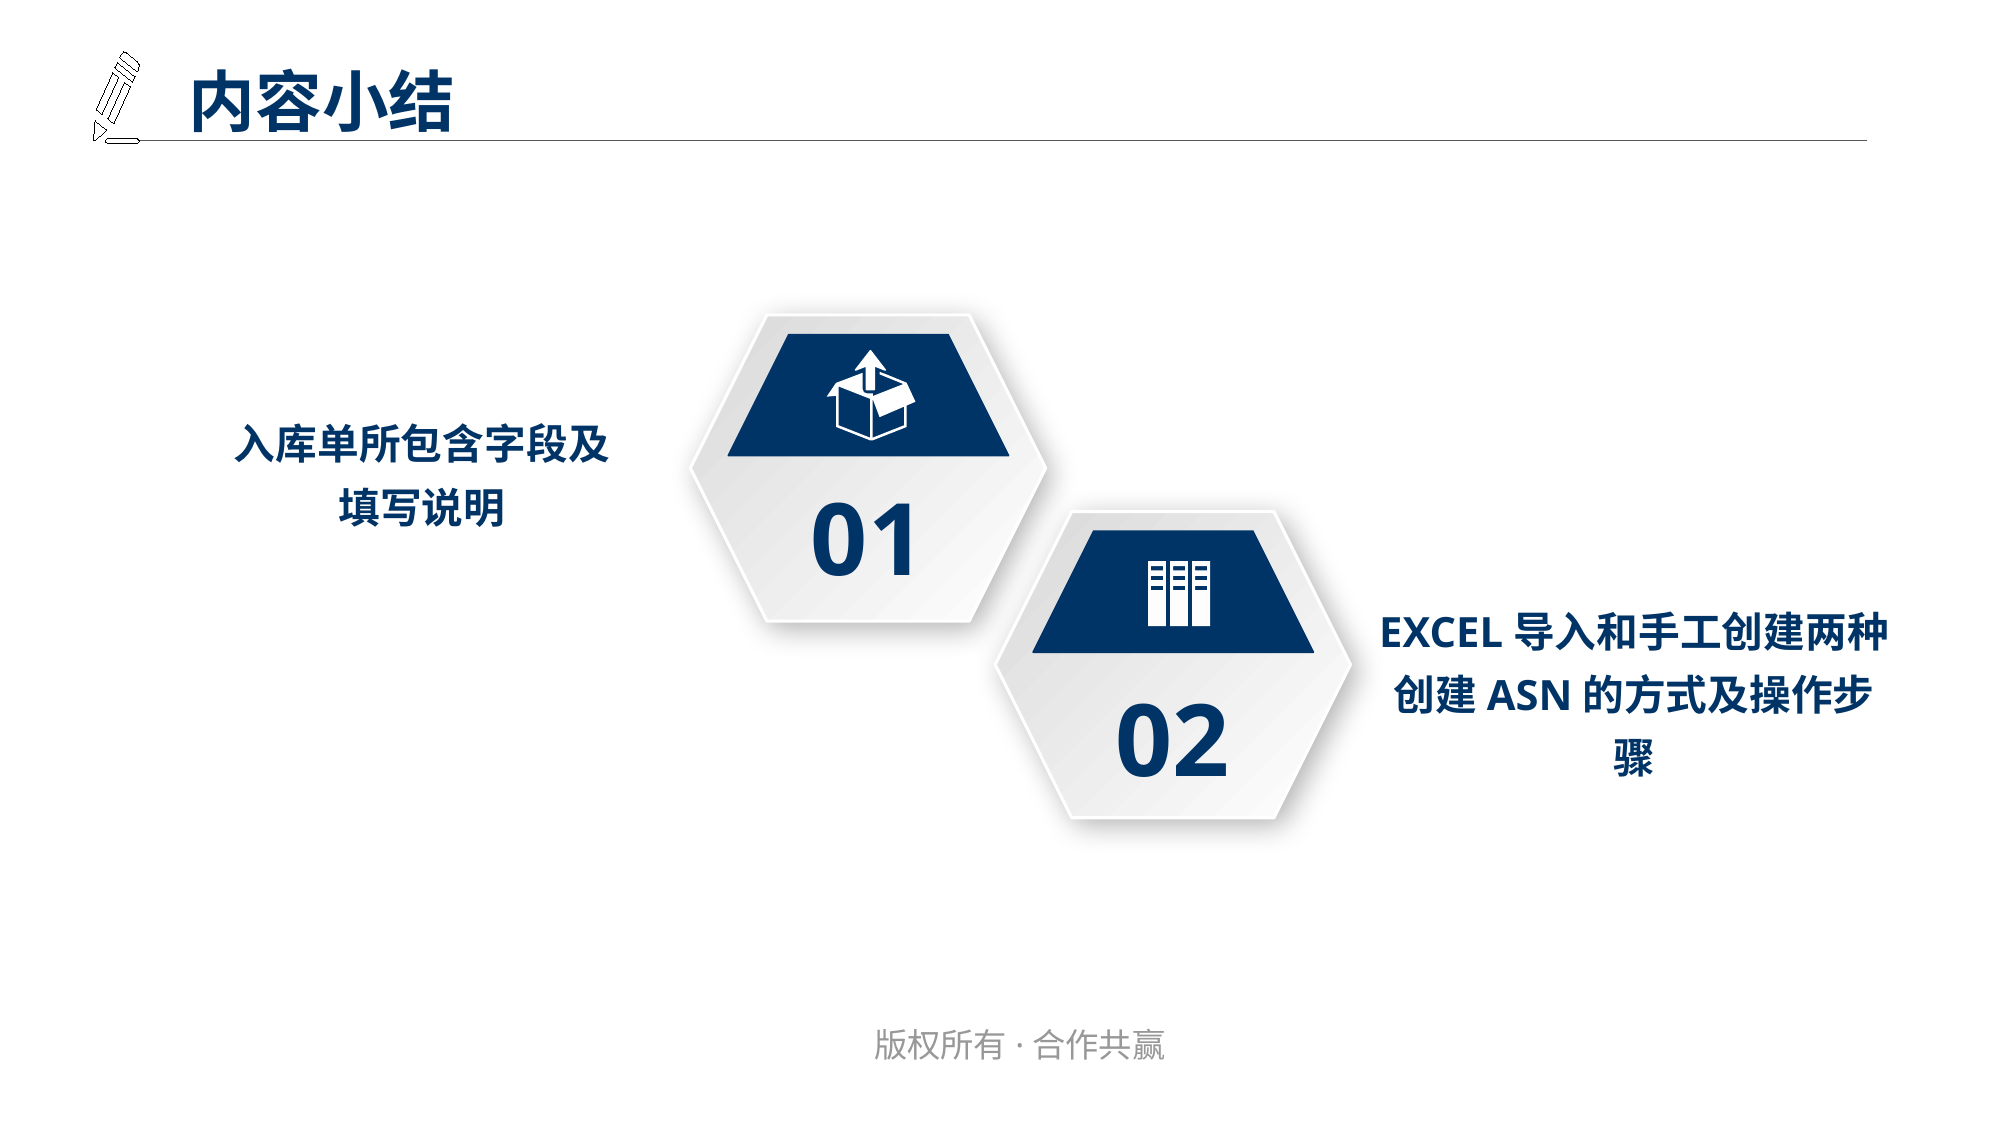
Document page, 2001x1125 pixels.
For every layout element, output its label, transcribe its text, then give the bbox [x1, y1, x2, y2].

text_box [994, 511, 1351, 819]
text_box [690, 314, 1046, 622]
text_box 内容小结 [180, 52, 788, 147]
text_box 入库单所包含字段及填写说明 [213, 397, 631, 540]
text_box EXCEL导入和手工创建两种创建ASN的方式及操作步骤 [1358, 584, 1910, 790]
